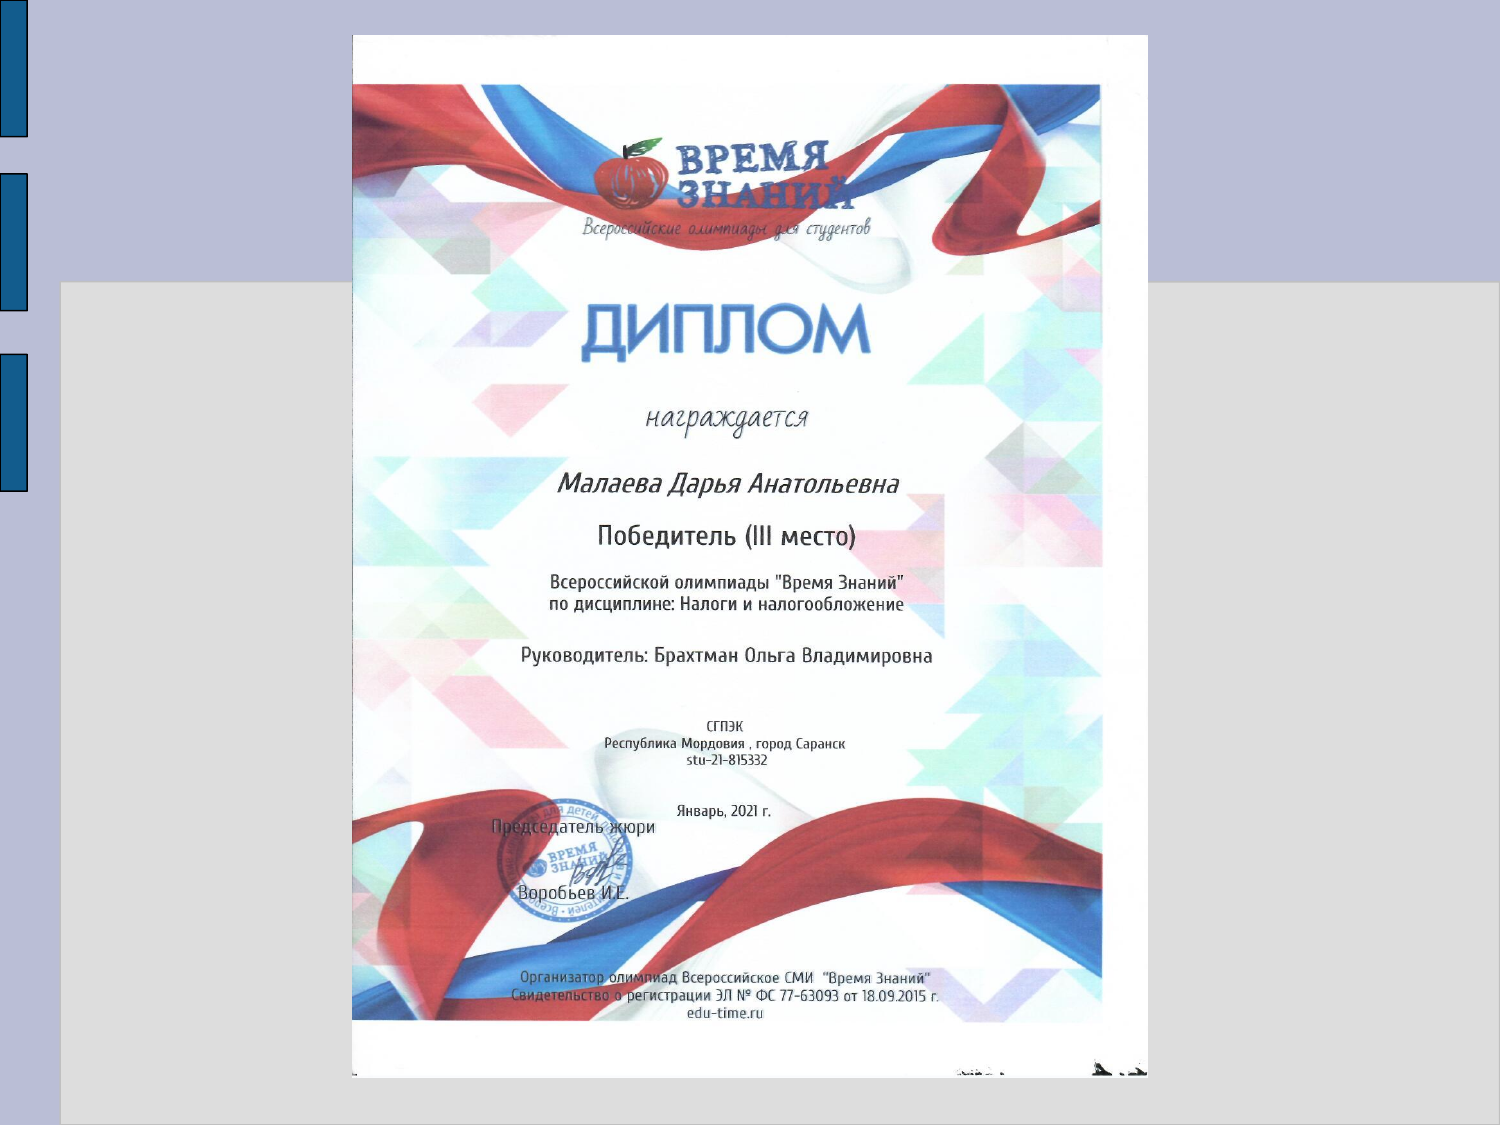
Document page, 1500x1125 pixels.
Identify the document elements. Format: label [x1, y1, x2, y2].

picture [351, 34, 1148, 1079]
